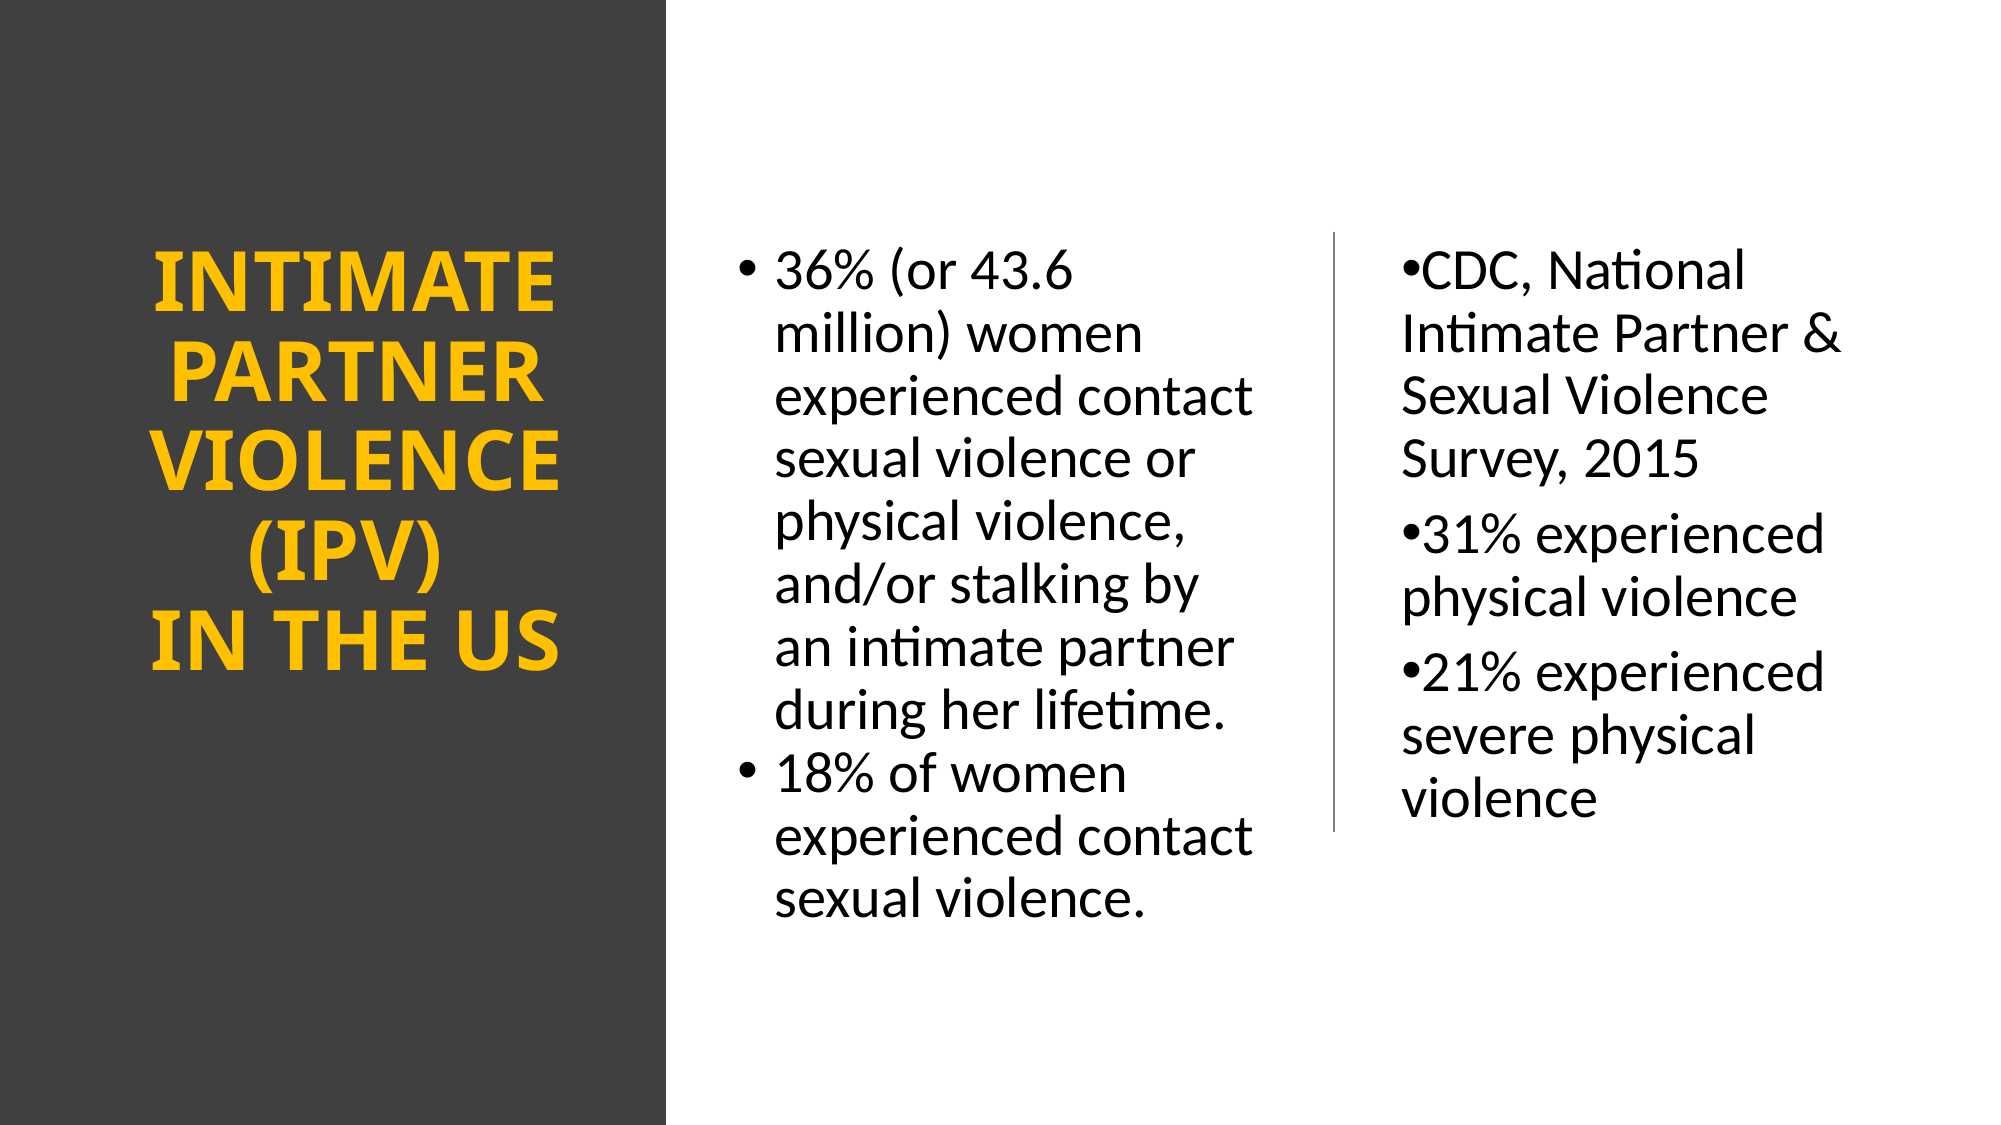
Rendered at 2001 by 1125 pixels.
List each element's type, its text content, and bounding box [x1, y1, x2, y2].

text_box [0, 0, 667, 1125]
text_box CDC, National Intimate Partner & Sexual Violence Survey, 2015 31% experienced physical violence 21% experienced severe physical violence [1386, 231, 1911, 948]
title INTIMATE PARTNER VIOLENCE (IPV) IN THE US [67, 231, 645, 948]
list 36% (or 43.6 million) women experienced contact sexual violence or physical violence, and/or stalking by an intimate partner during her lifetime. 18% of women experienced contact sexual violence. [718, 231, 1281, 948]
